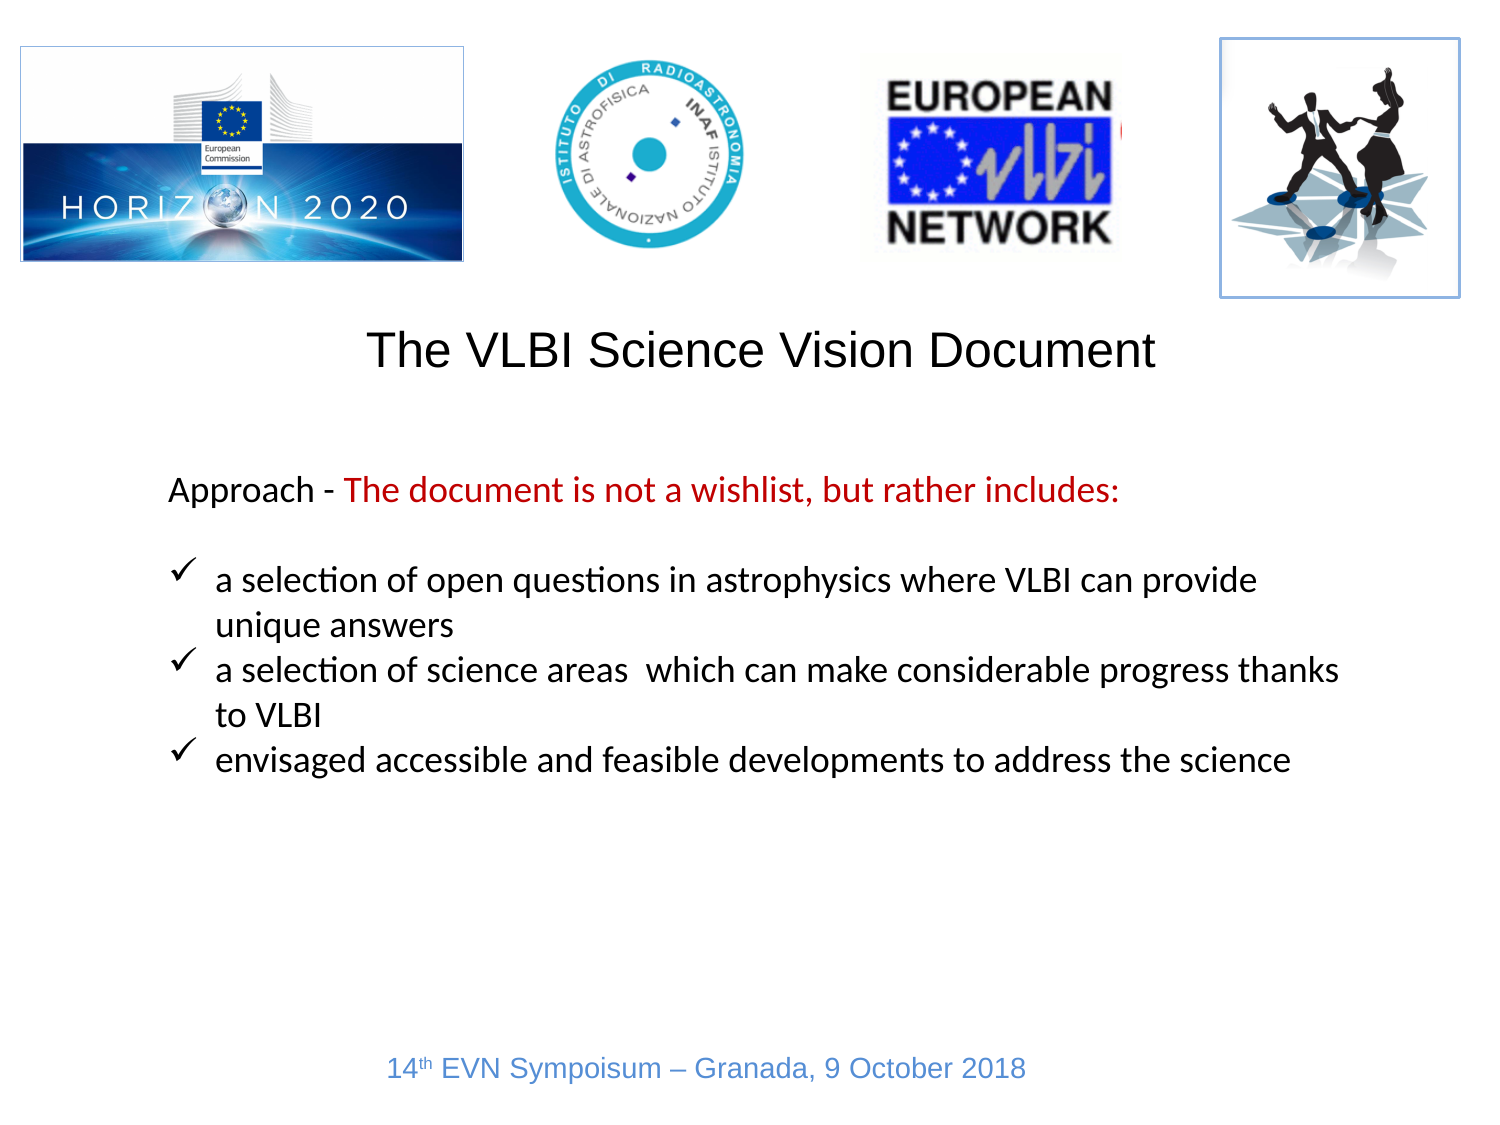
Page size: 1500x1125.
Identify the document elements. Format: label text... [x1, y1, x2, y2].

text_box The VLBI Science Vision Document [330, 310, 1192, 385]
picture [1221, 39, 1459, 296]
text_box 14th EVN Sympoisum – Granada, 9 October 2018 [27, 1041, 1387, 1092]
picture [541, 46, 761, 266]
picture [860, 53, 1122, 262]
picture [20, 46, 464, 262]
text_box Approach - The document is not a wishlist, but rather includes: a selection of open questions in astrophysics where VLBI can provide unique answers a selection of science areas which can make considerable progress thanks to VLBI envisaged accessible and feasible developments to address the science [153, 457, 1356, 787]
